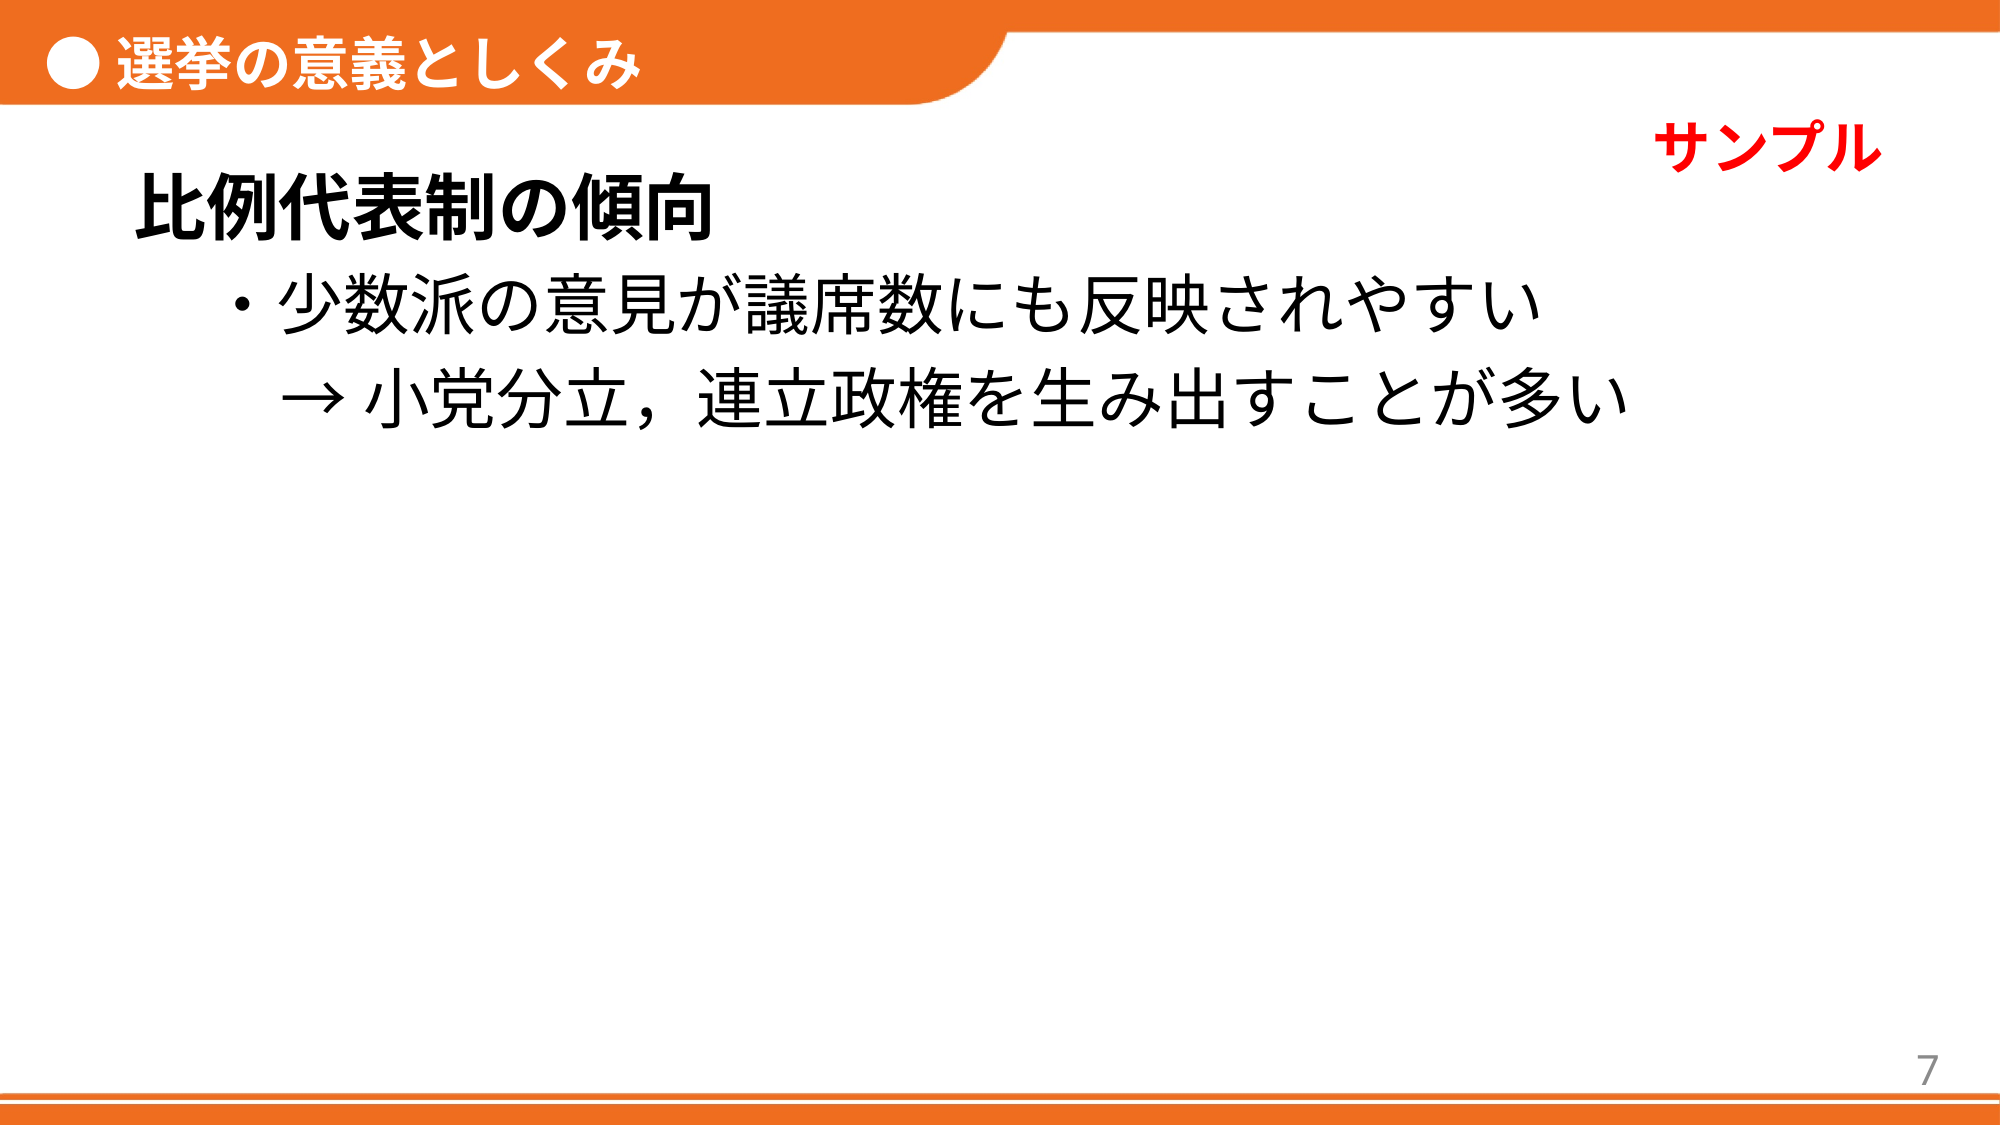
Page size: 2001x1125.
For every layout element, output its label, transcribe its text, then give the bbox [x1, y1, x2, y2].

text_box ●選挙の意義としくみ [29, 29, 916, 96]
text_box 比例代表制の傾向 ・少数派の意見が議席数にも反映されやすい →小党分立，連立政権を生み出すことが多い [118, 147, 1927, 1035]
picture [0, 0, 2000, 1125]
